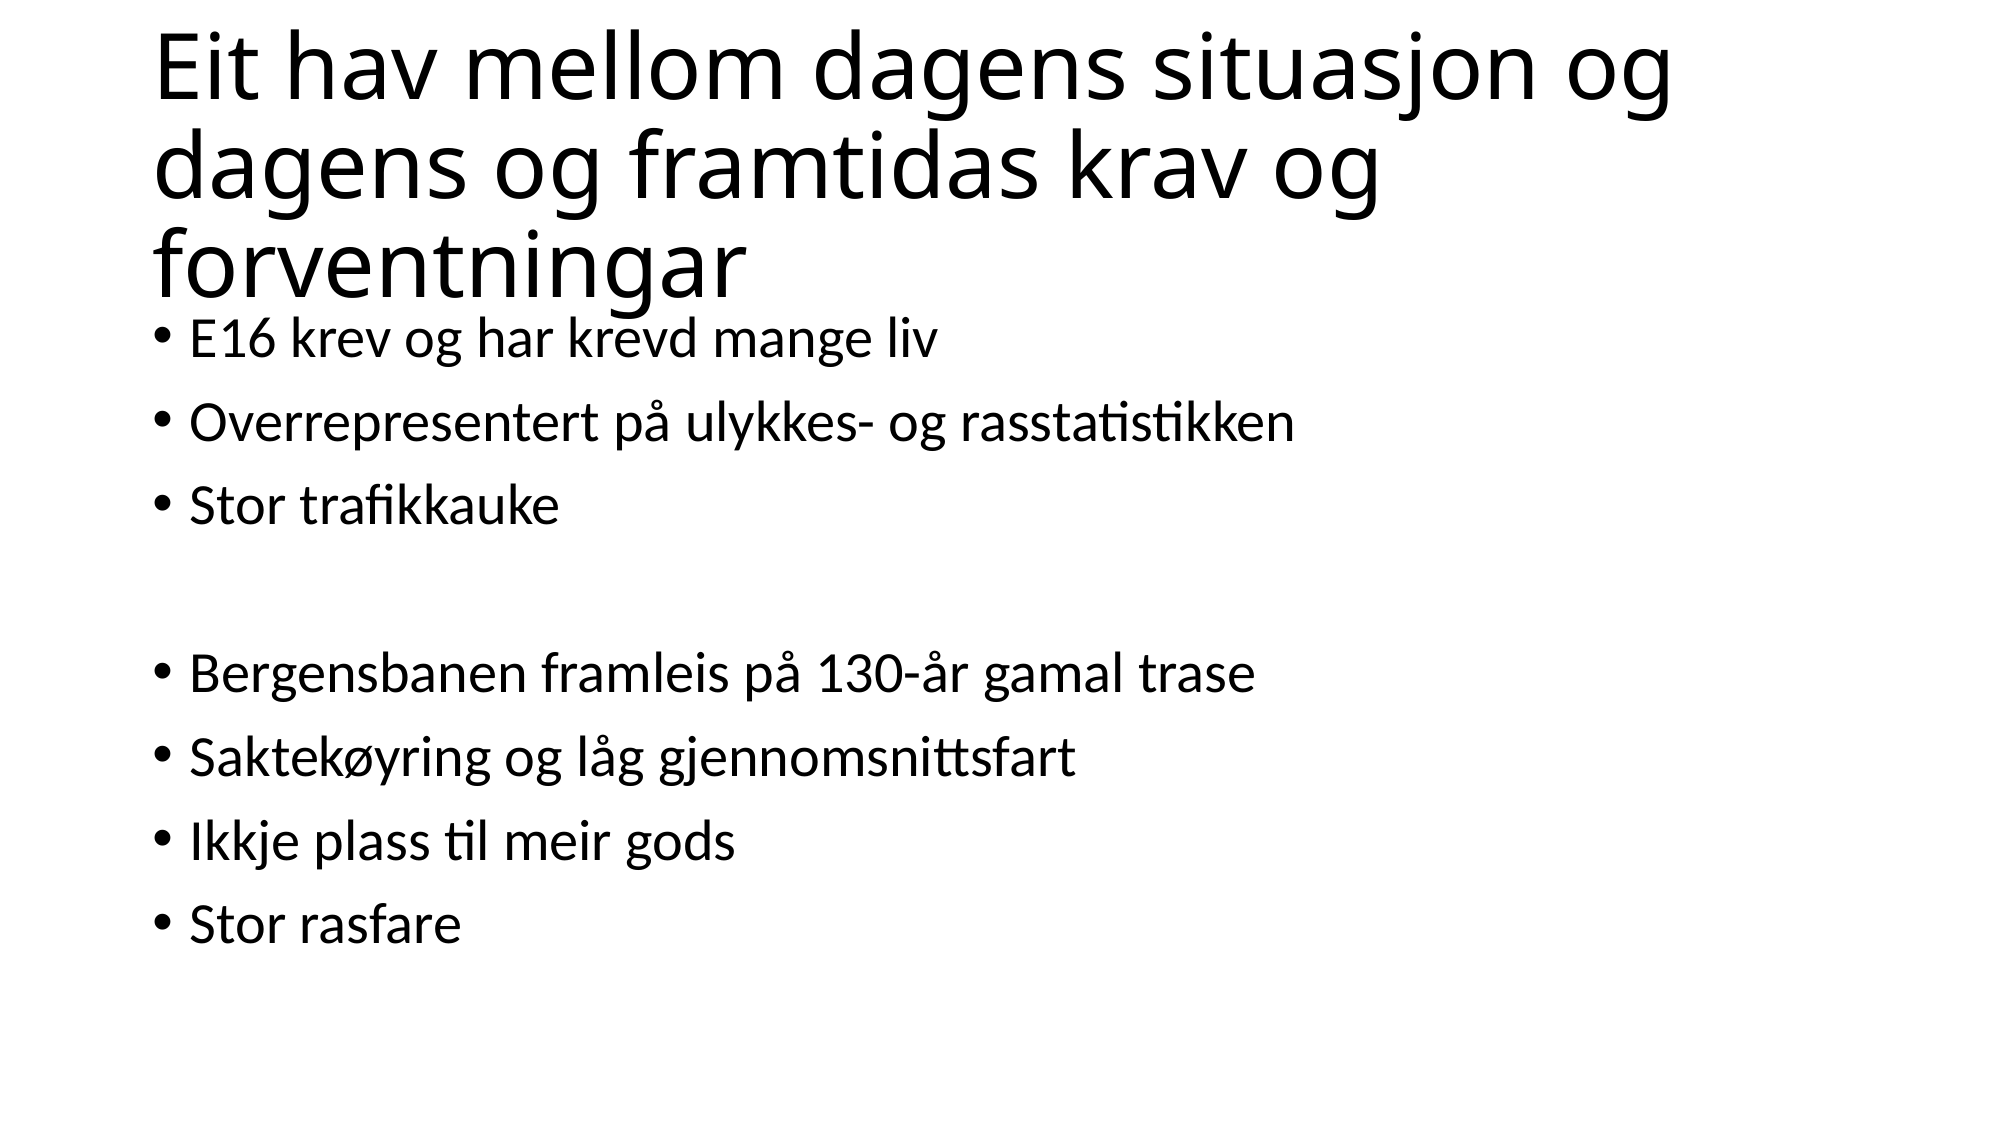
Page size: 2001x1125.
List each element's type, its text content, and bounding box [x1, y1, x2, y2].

list E16 krev og har krevd mange liv Overrepresentert på ulykkes- og rasstatistikken Stor trafikkauke Bergensbanen framleis på 130-år gamal trase Saktekøyring og låg gjennomsnittsfart Ikkje plass til meir gods Stor rasfare [137, 299, 1863, 1014]
title Eit hav mellom dagens situasjon og dagens og framtidas krav og forventningar [137, 59, 1863, 278]
